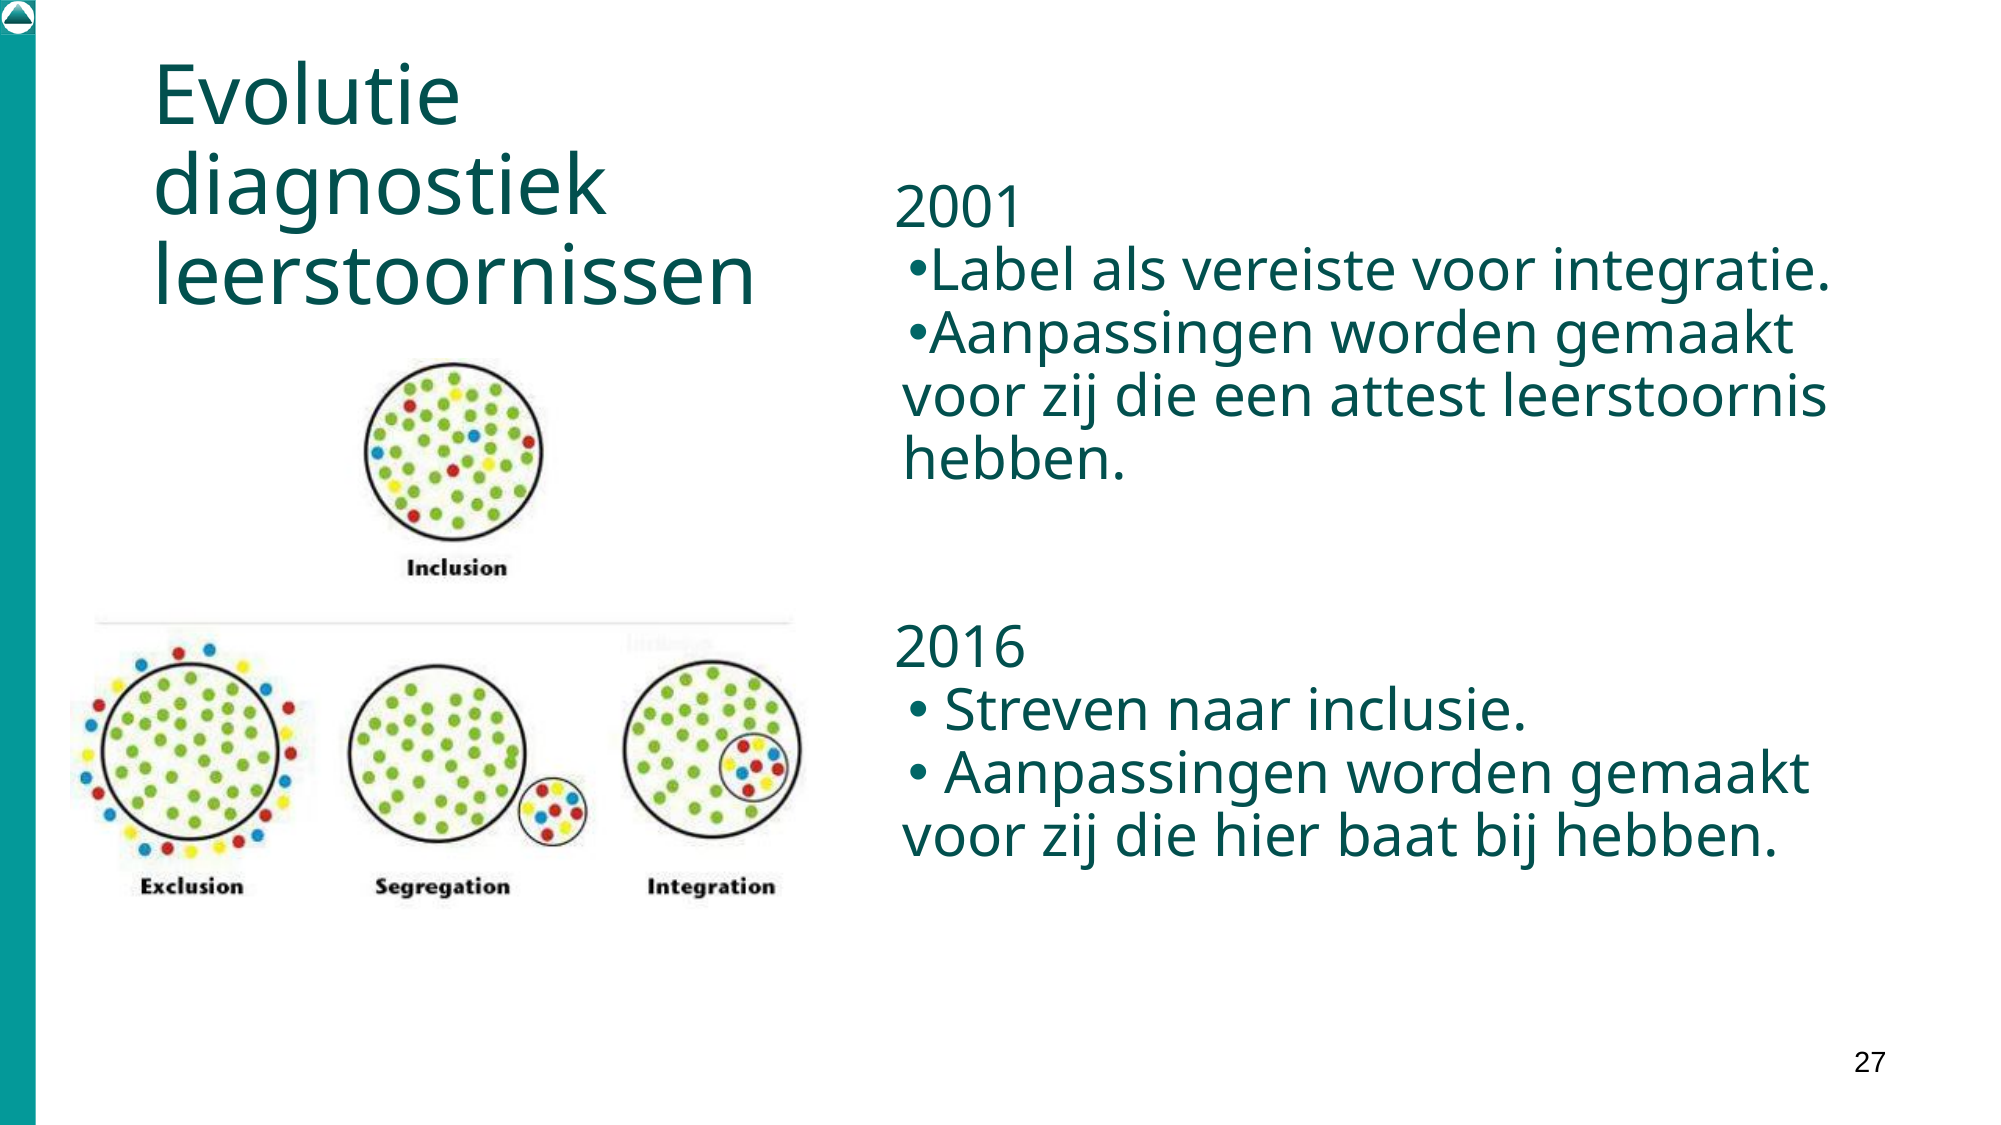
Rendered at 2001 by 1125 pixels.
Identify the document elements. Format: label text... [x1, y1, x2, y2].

slide_number 27 [1839, 1030, 1969, 1091]
list 2001 Label als vereiste voor integratie. Aanpassingen worden gemaakt voor zij die een attest leerstoornis hebben. 2016 Streven naar inclusie. Aanpassingen worden gemaakt voor zij die hier baat bij hebben. [850, 161, 1863, 962]
picture [0, 0, 36, 35]
title Evolutie diagnostiek leerstoornissen [137, 75, 783, 338]
picture [69, 358, 821, 914]
